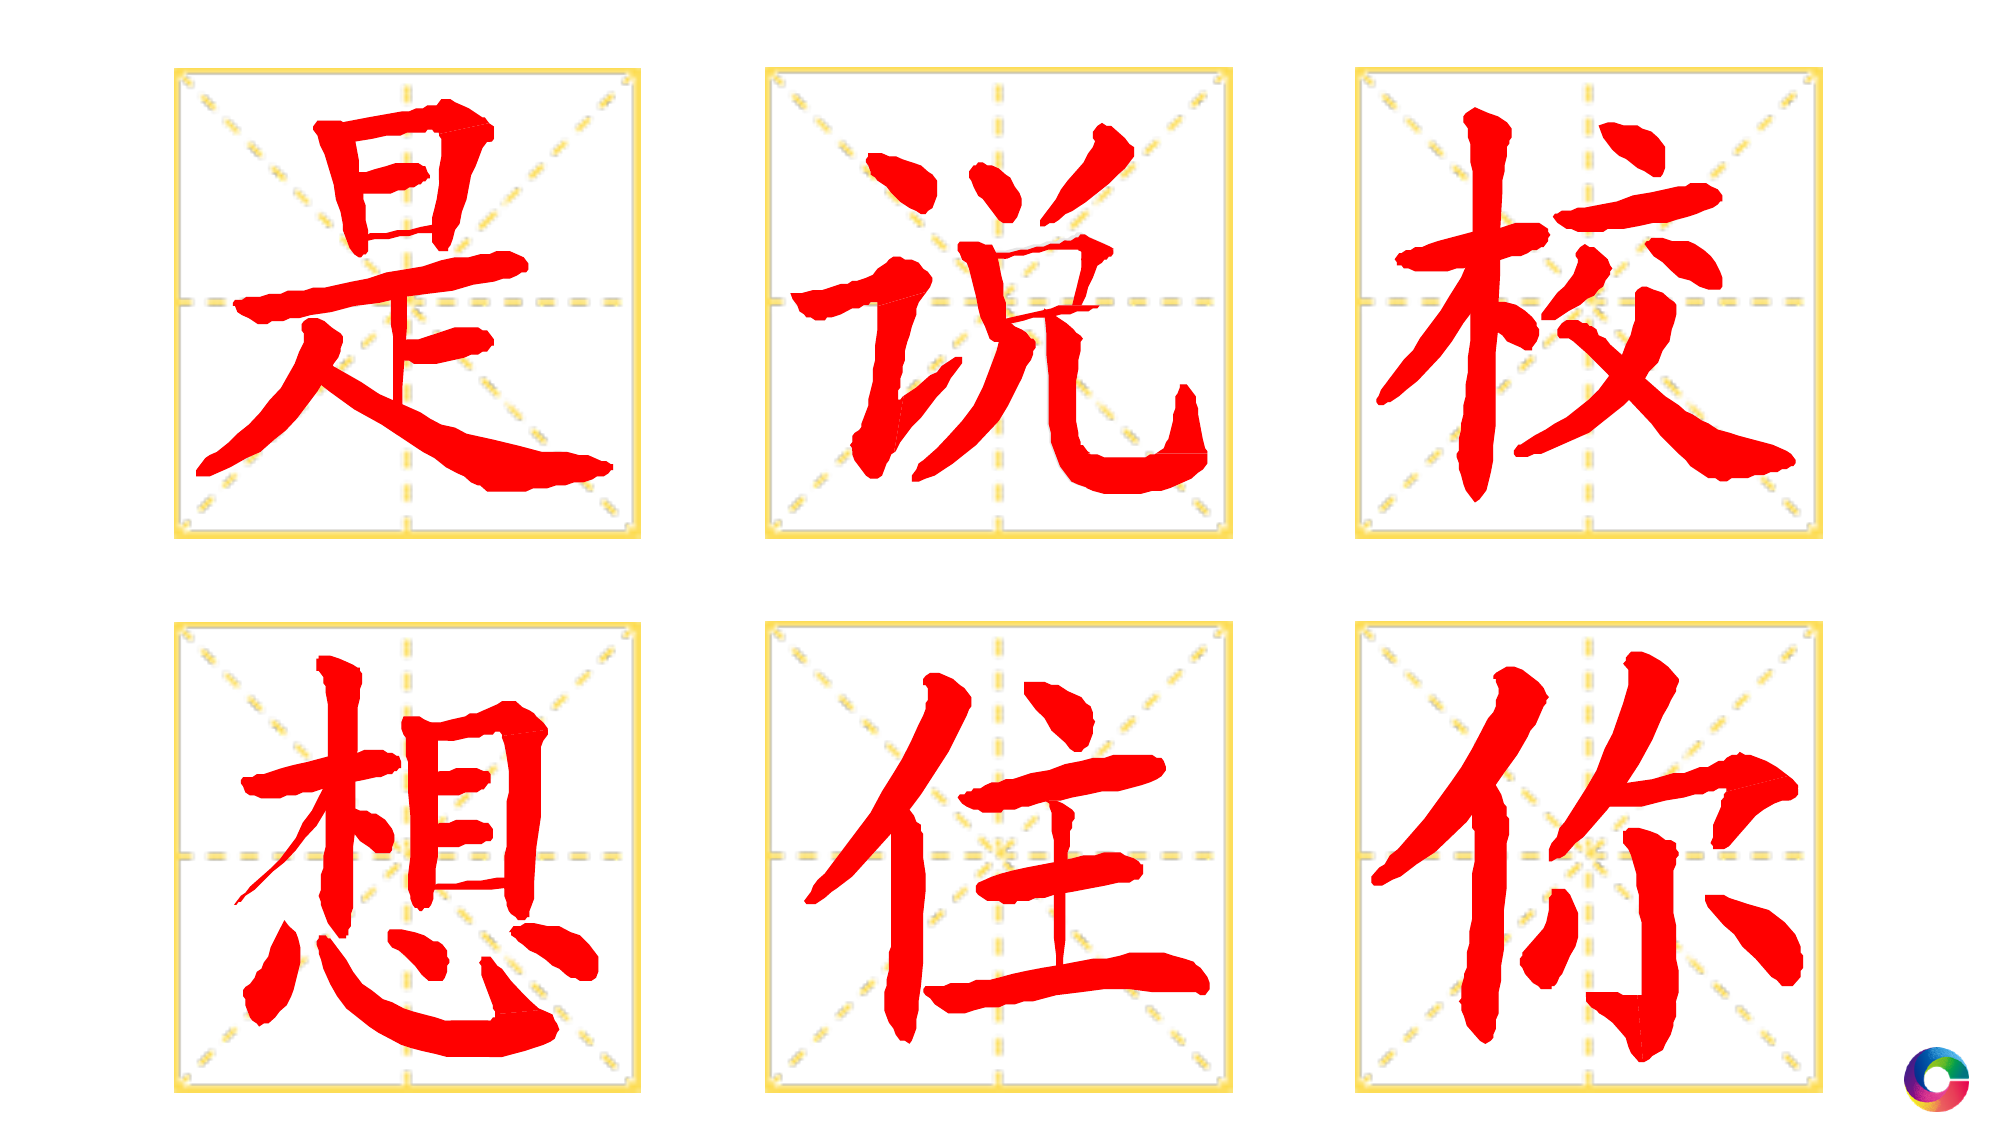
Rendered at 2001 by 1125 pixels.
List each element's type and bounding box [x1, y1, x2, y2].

text_box [339, 807, 395, 854]
picture [1355, 621, 1823, 1093]
picture [765, 621, 1233, 1093]
text_box [1498, 301, 1540, 351]
text_box [1519, 888, 1579, 990]
text_box [417, 819, 493, 848]
text_box [848, 289, 930, 480]
text_box [360, 163, 430, 194]
text_box [334, 98, 491, 147]
text_box [896, 355, 964, 453]
text_box [369, 225, 431, 241]
text_box [1552, 183, 1723, 232]
text_box [1042, 797, 1075, 862]
text_box [865, 153, 938, 215]
text_box [1456, 107, 1512, 503]
text_box [1088, 453, 1209, 495]
text_box [788, 255, 934, 322]
text_box [318, 782, 356, 939]
text_box [1376, 253, 1472, 406]
text_box [987, 233, 1118, 260]
text_box [804, 672, 972, 905]
text_box [975, 852, 1144, 905]
text_box [243, 920, 301, 1027]
text_box [1458, 773, 1510, 1044]
text_box [923, 952, 1210, 1014]
text_box [1644, 237, 1723, 290]
text_box [1629, 379, 1796, 482]
text_box [1709, 776, 1800, 851]
text_box [477, 955, 541, 1013]
text_box [1592, 750, 1791, 808]
text_box [417, 768, 491, 796]
text_box [1048, 305, 1100, 316]
text_box [1040, 122, 1135, 227]
text_box [1371, 666, 1549, 886]
text_box [240, 749, 402, 799]
text_box [306, 354, 614, 492]
text_box [500, 724, 549, 922]
text_box [387, 929, 450, 981]
text_box [957, 754, 1166, 813]
text_box [397, 327, 494, 364]
text_box [1053, 894, 1066, 965]
text_box [1501, 222, 1551, 260]
picture [174, 68, 641, 539]
text_box [196, 318, 343, 477]
picture [765, 67, 1233, 539]
text_box [313, 120, 369, 258]
text_box [388, 290, 407, 404]
text_box [1622, 826, 1680, 1064]
text_box [957, 241, 1006, 342]
text_box [884, 794, 926, 1044]
text_box [1548, 651, 1679, 862]
text_box [508, 923, 599, 981]
text_box [428, 877, 503, 890]
text_box [431, 123, 496, 253]
picture [174, 622, 641, 1093]
text_box [911, 314, 1036, 482]
text_box [401, 716, 438, 912]
text_box [1513, 286, 1677, 457]
picture [1355, 67, 1823, 539]
text_box [1557, 320, 1622, 376]
text_box [1598, 122, 1666, 178]
text_box [234, 774, 335, 905]
text_box [315, 934, 561, 1059]
text_box [1705, 894, 1804, 987]
text_box [316, 655, 363, 756]
text_box [1394, 231, 1472, 272]
text_box [1042, 306, 1094, 490]
text_box [1584, 991, 1642, 1064]
picture [1904, 1047, 1969, 1112]
text_box [232, 251, 529, 325]
text_box [969, 162, 1022, 224]
text_box [1024, 681, 1096, 752]
text_box [1070, 246, 1115, 307]
text_box [1152, 383, 1209, 455]
text_box [1541, 244, 1613, 321]
text_box [416, 700, 546, 742]
text_box [1007, 310, 1043, 324]
